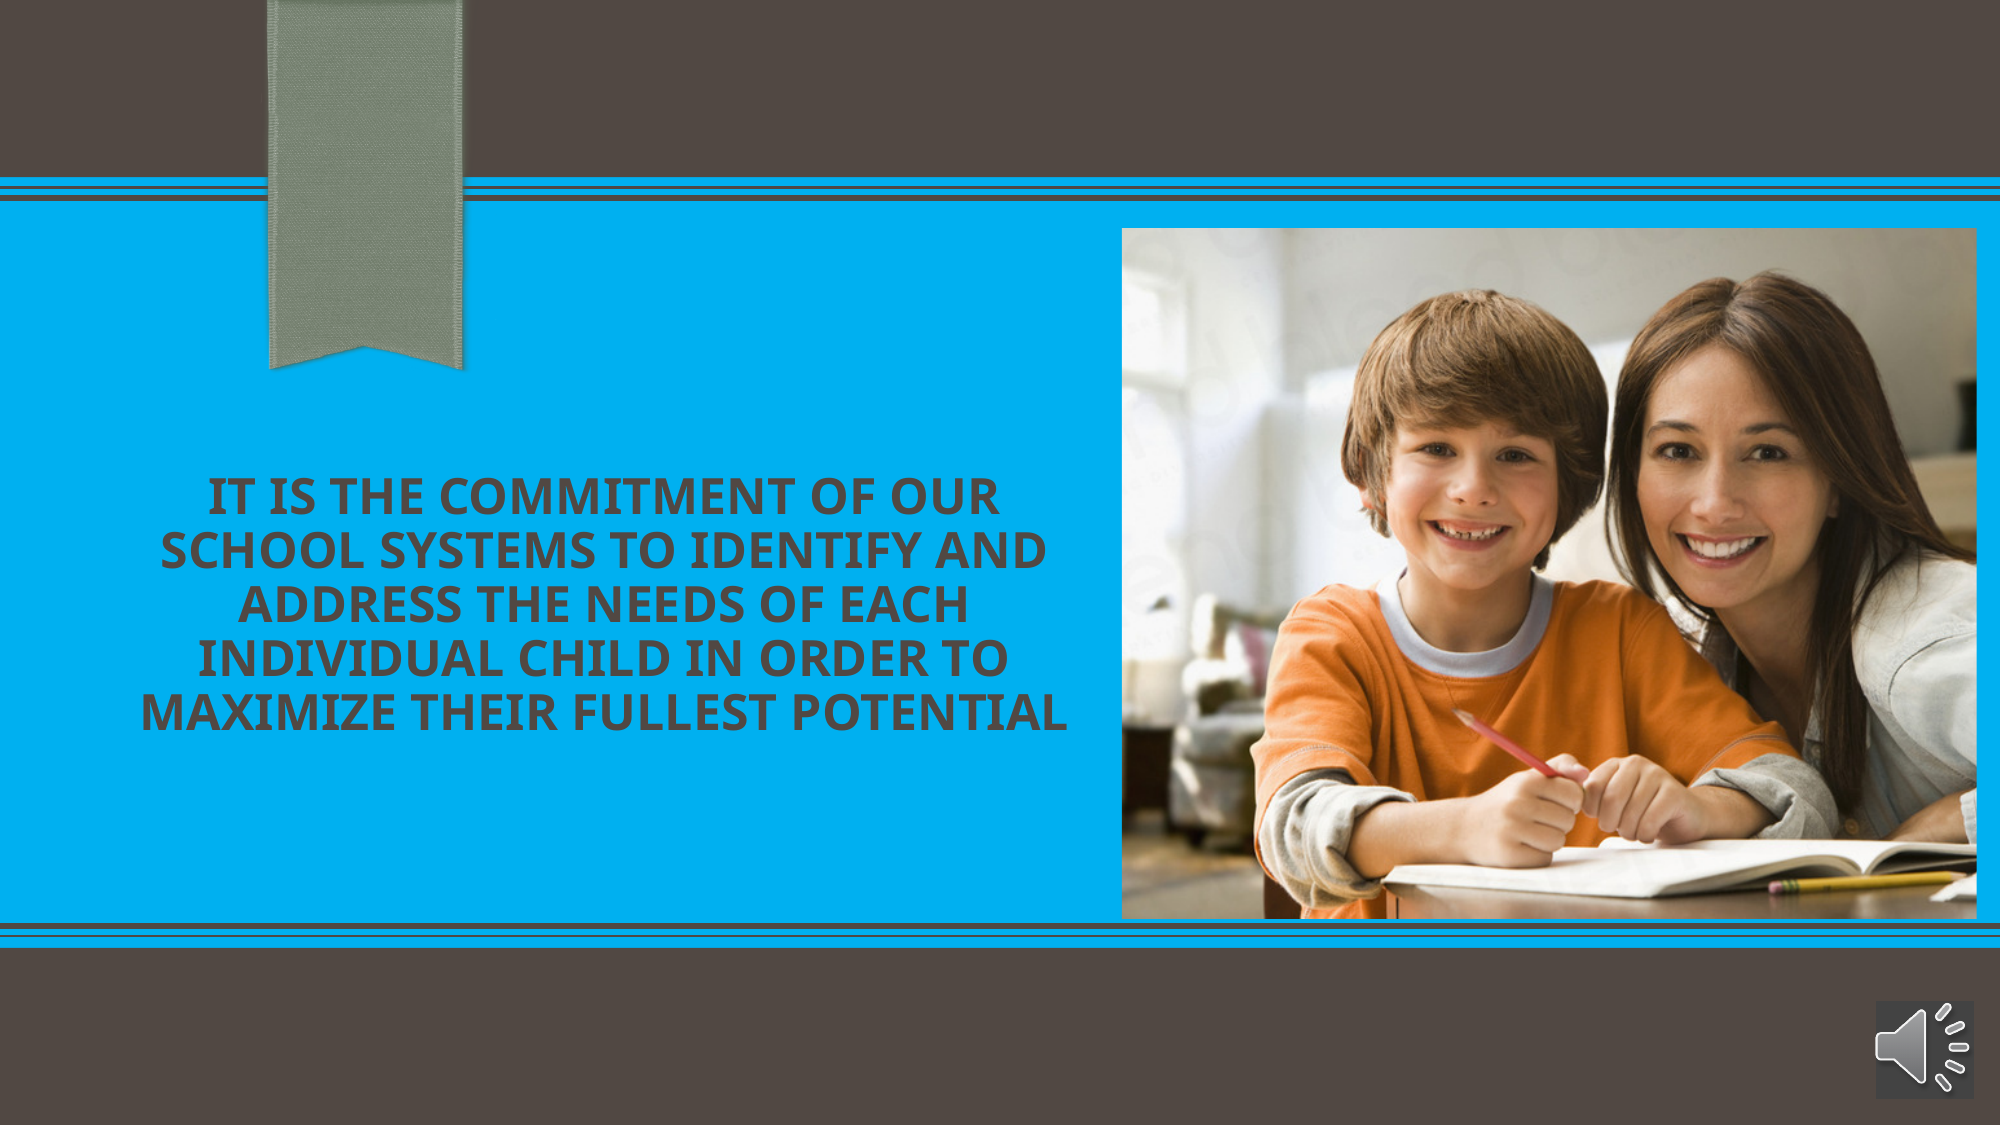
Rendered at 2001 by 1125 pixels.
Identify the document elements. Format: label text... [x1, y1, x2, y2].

picture [1122, 229, 1976, 918]
picture [1874, 999, 1975, 1100]
title It is the Commitment of our school Systems to identify and Address the needs of each individual child in order to maximize their fullest potential [134, 454, 1075, 819]
